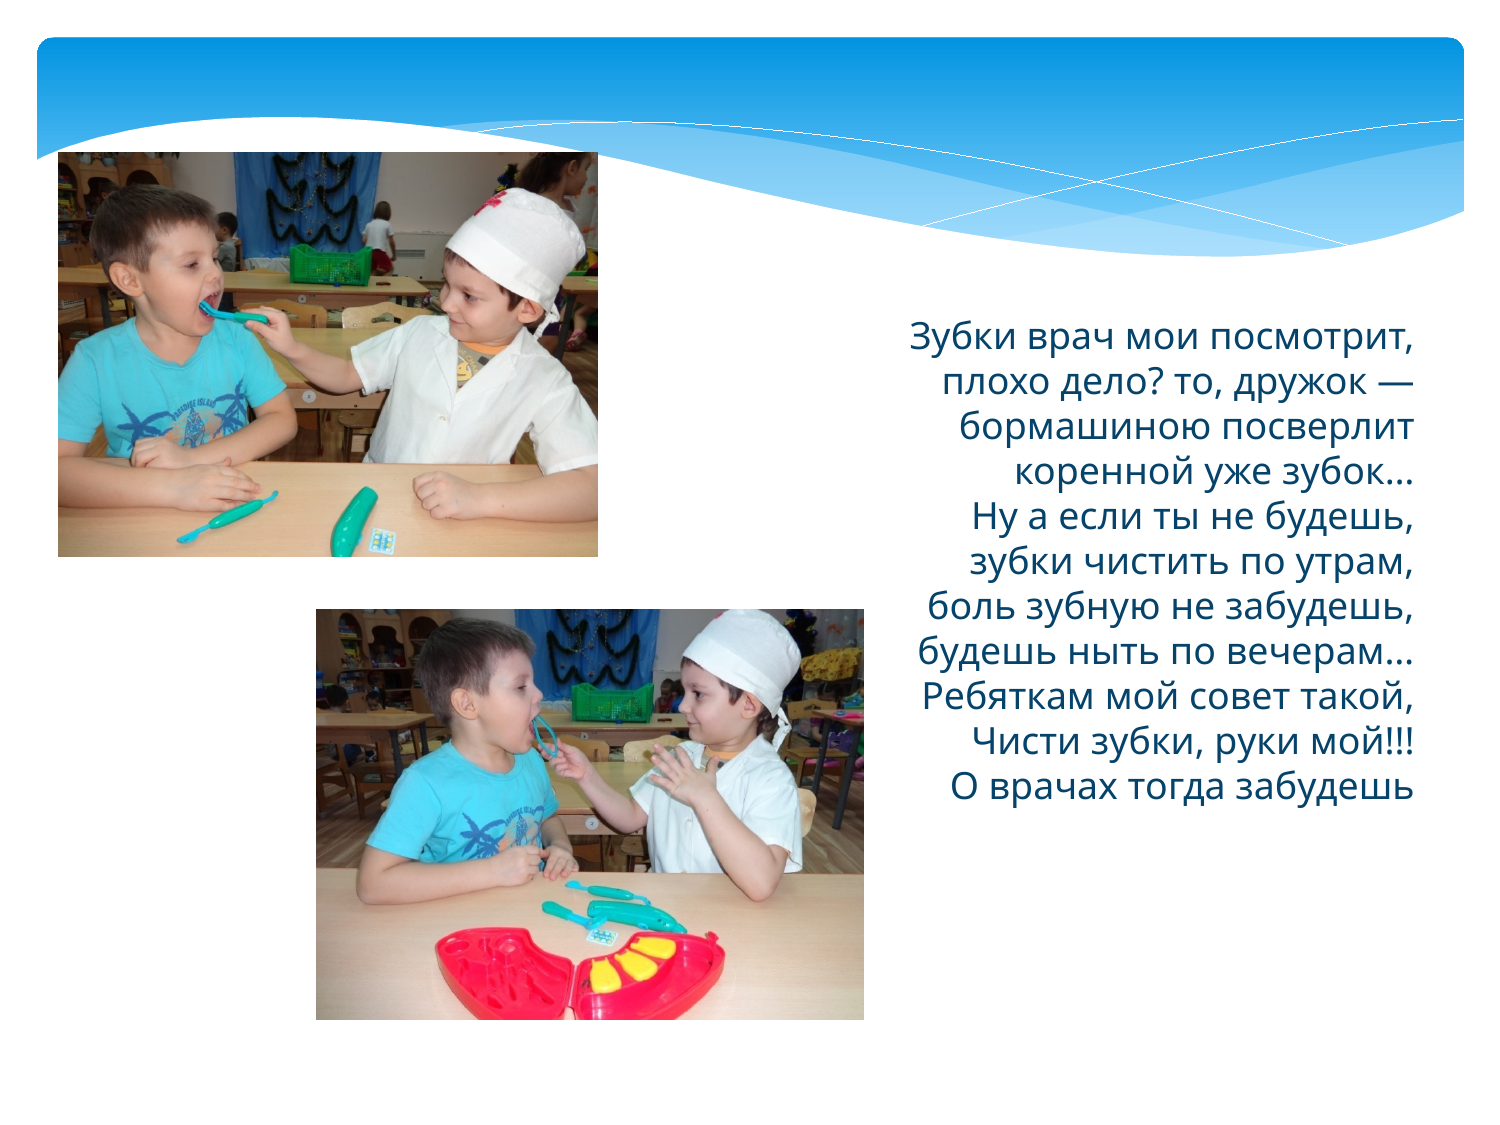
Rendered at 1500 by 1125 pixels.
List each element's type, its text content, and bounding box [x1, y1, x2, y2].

picture [58, 152, 598, 557]
picture [316, 609, 864, 1020]
text_box Зубки врач мои посмотрит, плохо дело? то, дружок — бормашиною посверлит коренной уже зубок… Ну а если ты не будешь, зубки чистить по утрам, боль зубную не забудешь, будешь ныть по вечерам… Ребяткам мой совет такой, Чисти зубки, руки мой!!! О врачах тогда забудешь [750, 304, 1430, 815]
